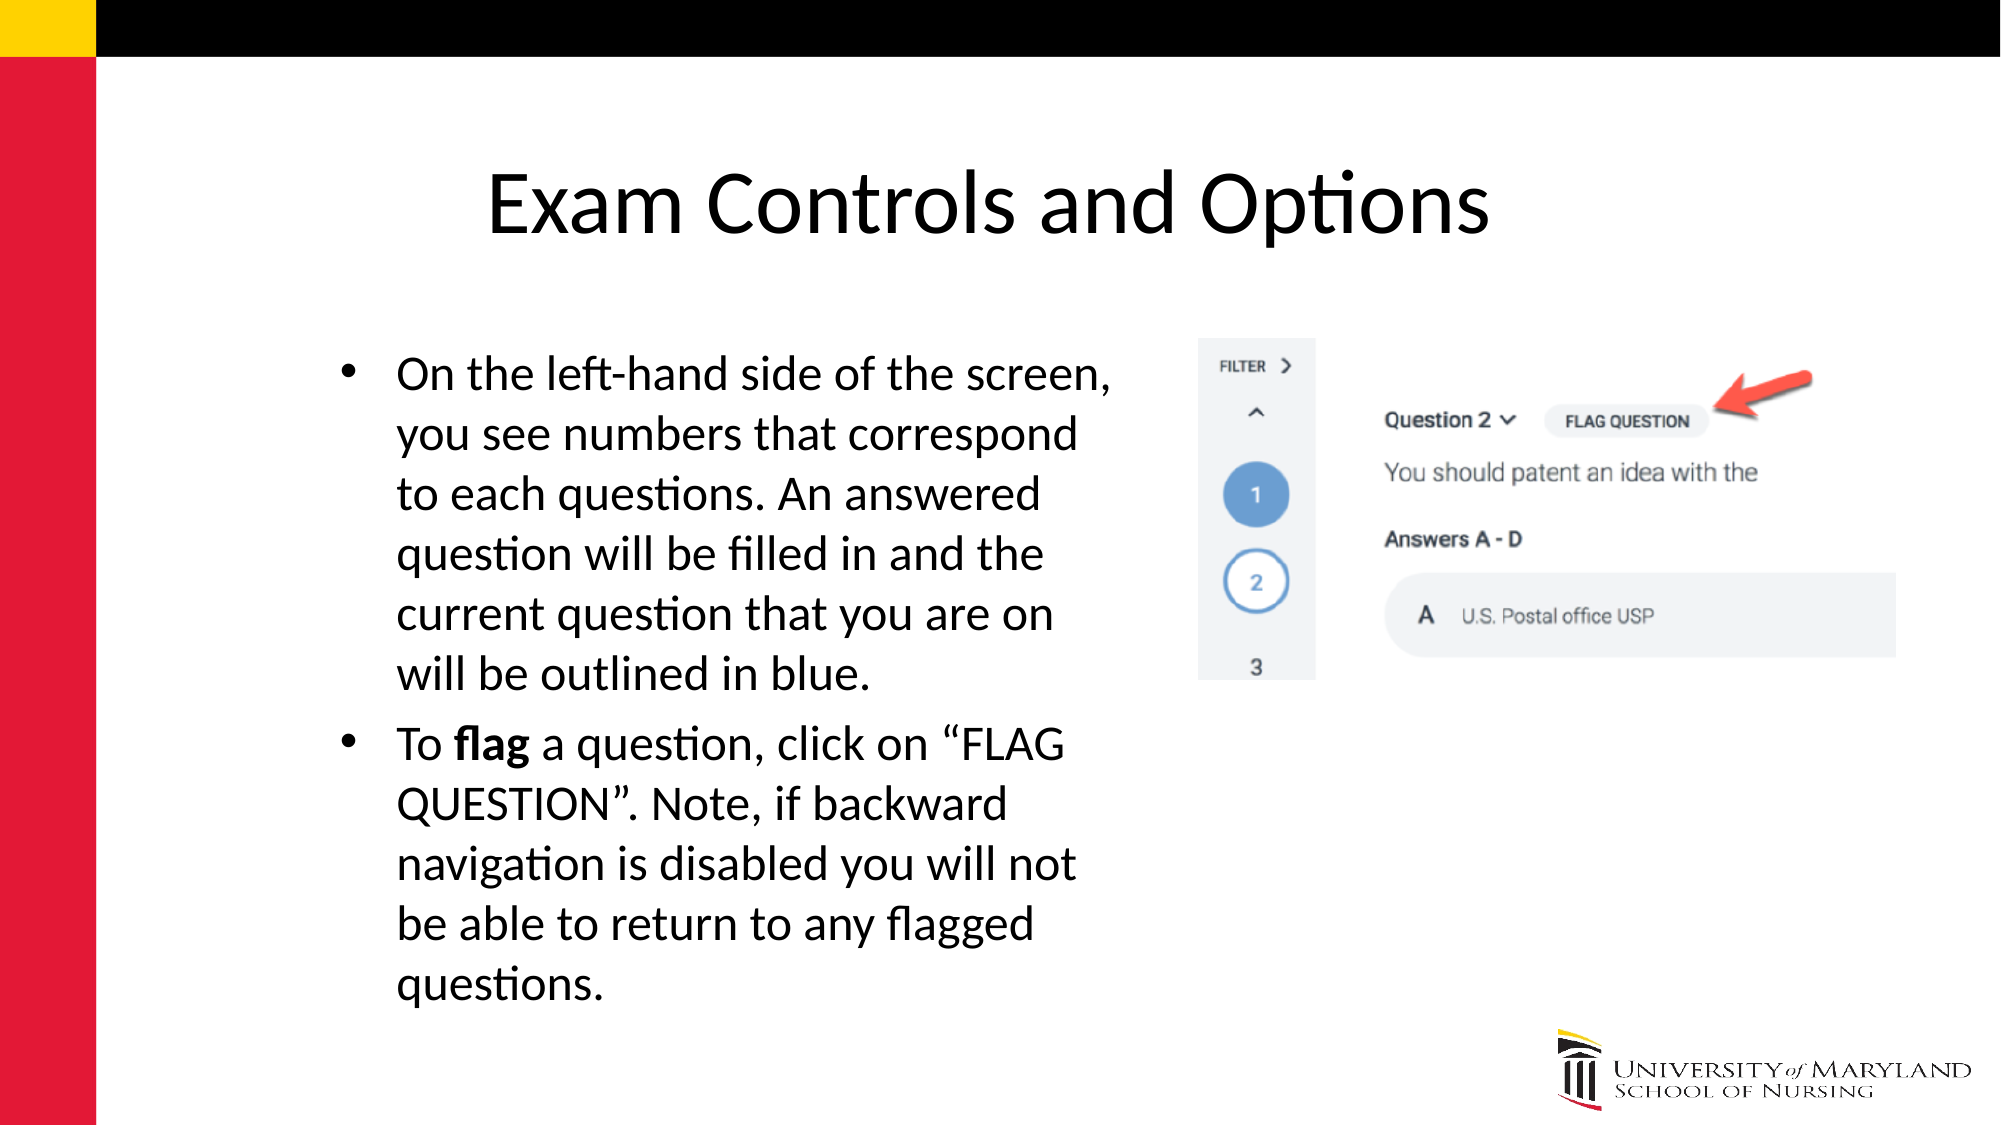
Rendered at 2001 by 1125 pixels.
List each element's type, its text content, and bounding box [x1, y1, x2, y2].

title Exam Controls and Options [324, 102, 1675, 291]
list On the left-hand side of the screen, you see numbers that correspond to each questions. An answered question will be filled in and the current question that you are on will be outlined in blue. To flag a question, click on “FLAG QUESTION”. Note, if backward navigation is disabled you will not be able to return to any flagged questions. [324, 333, 1141, 1047]
picture [0, 0, 2001, 1125]
